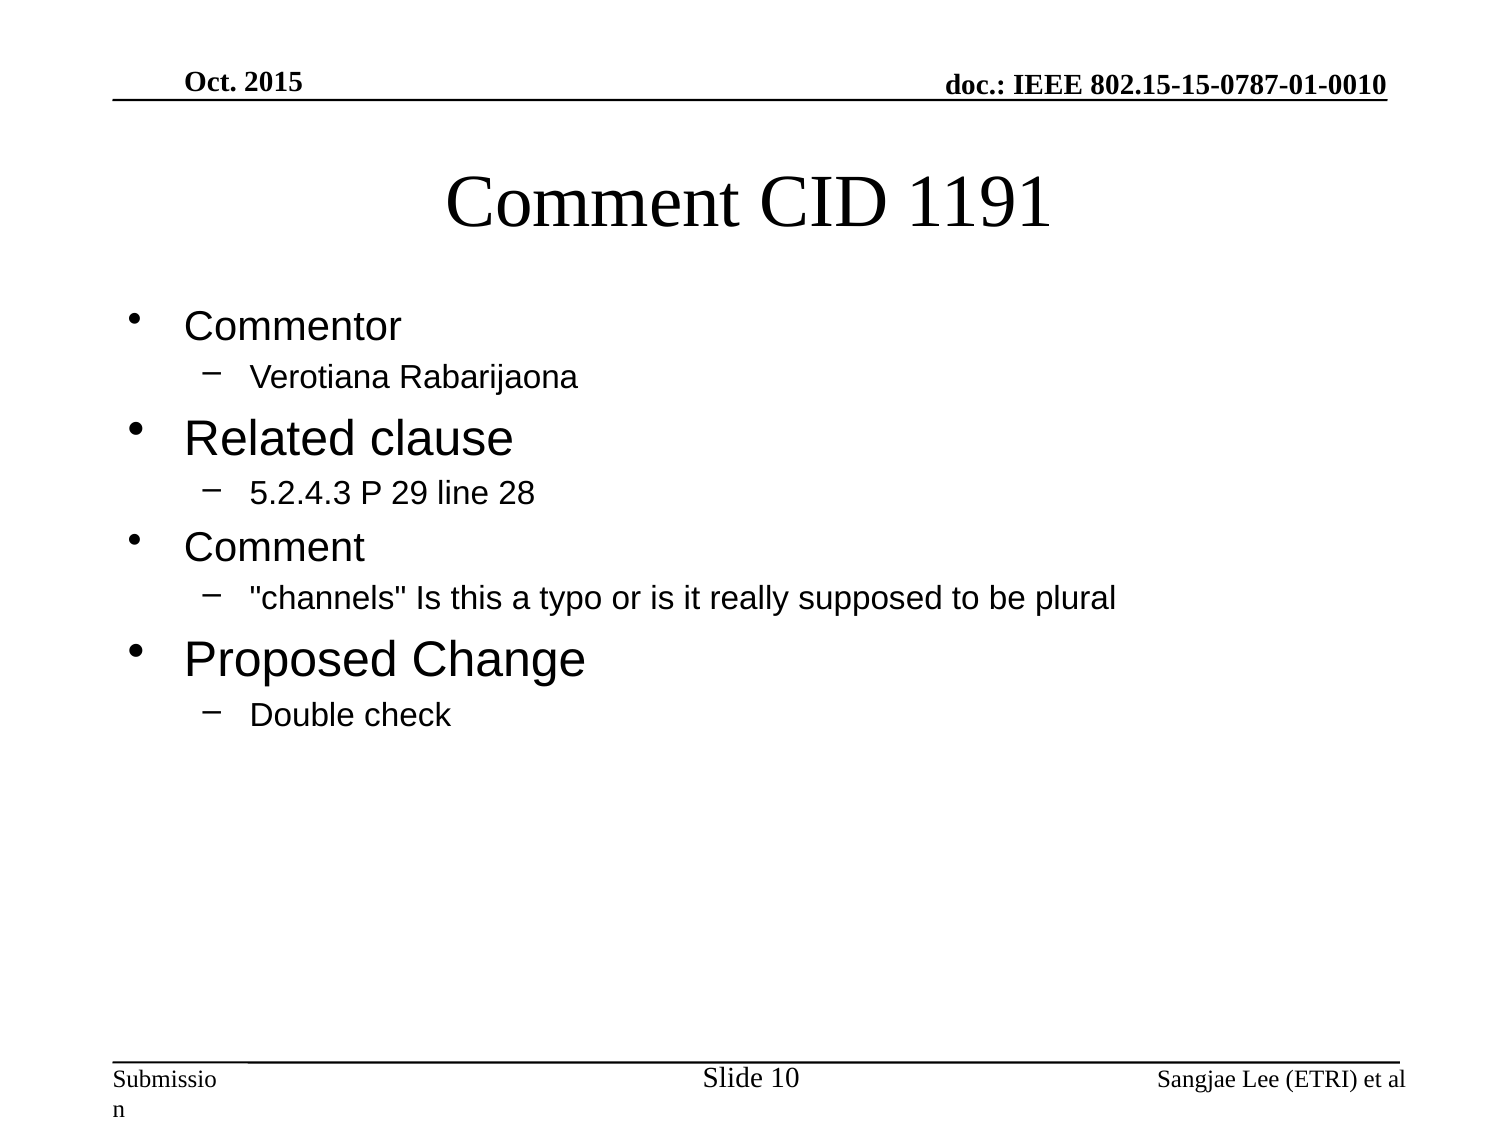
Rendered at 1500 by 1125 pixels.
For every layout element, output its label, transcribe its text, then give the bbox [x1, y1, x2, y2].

list Commentor Verotiana Rabarijaona Related clause 5.2.4.3 P 29 line 28 Comment "channels" Is this a typo or is it really supposed to be plural Proposed Change Double check [112, 290, 1400, 1001]
footer Sangjae Lee (ETRI) et al [820, 1061, 1413, 1093]
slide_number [112, 62, 376, 99]
slide_number Slide 10 [619, 1058, 883, 1095]
title Comment CID 1191 [112, 125, 1388, 268]
